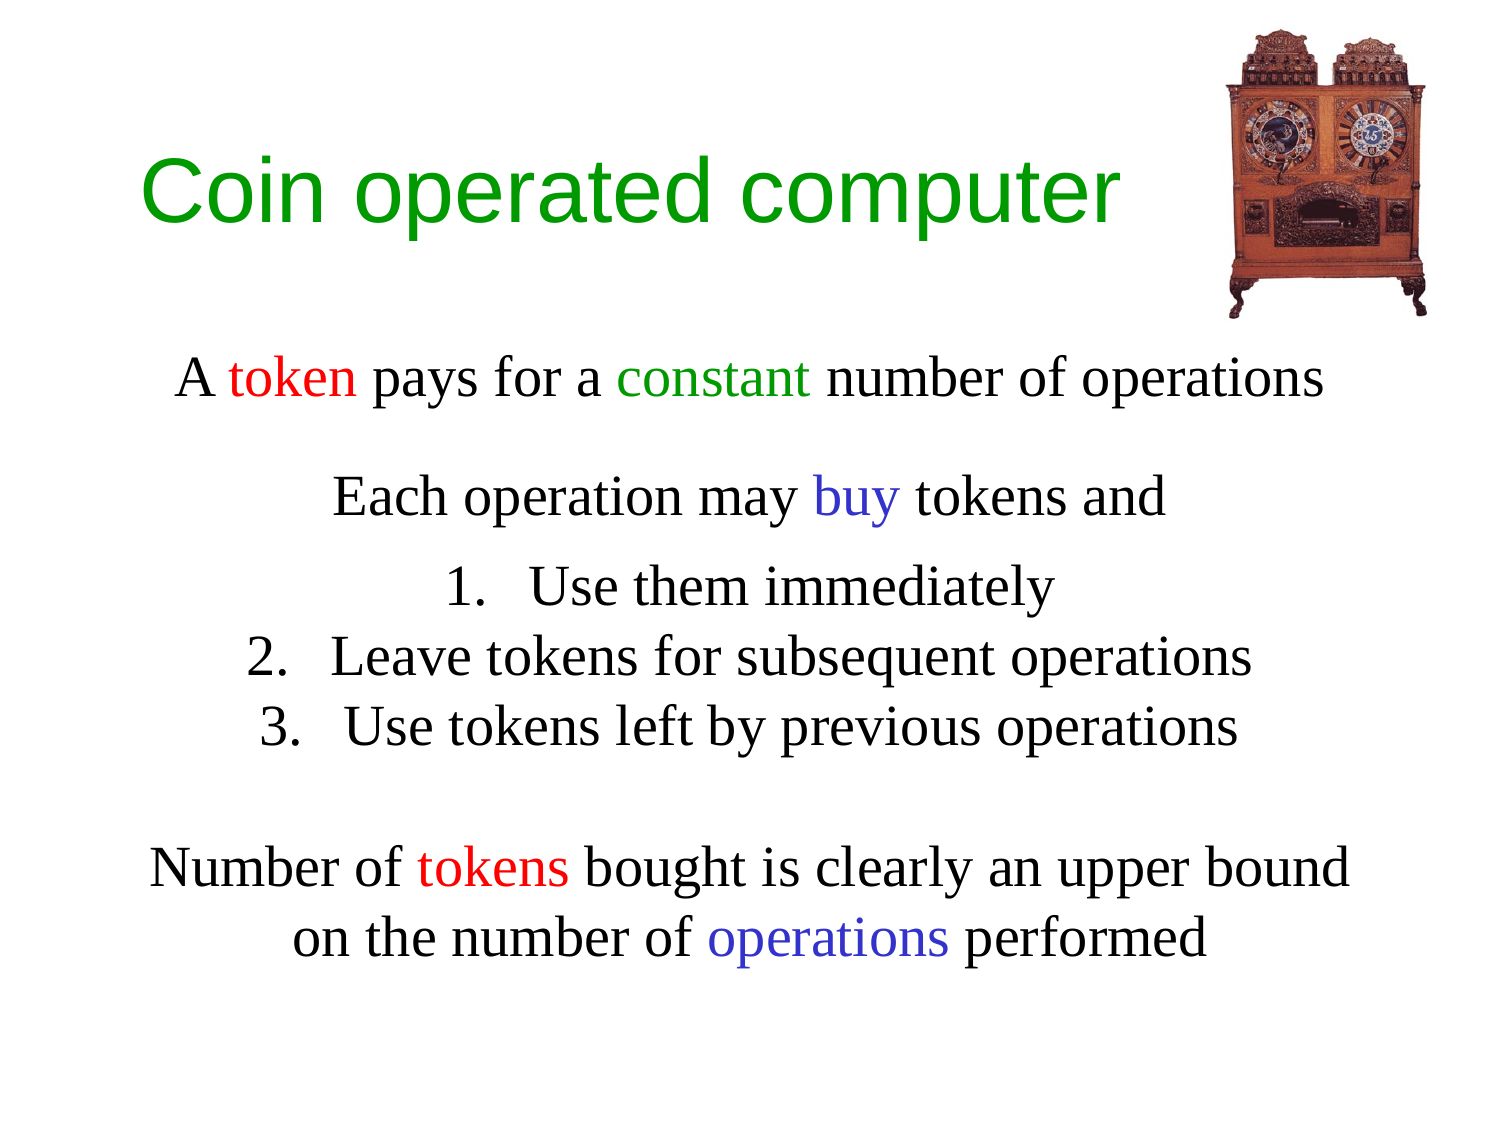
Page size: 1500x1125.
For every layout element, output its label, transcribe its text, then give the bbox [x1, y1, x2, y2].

picture [1210, 20, 1433, 325]
title Coin operated computer [108, 120, 1155, 252]
text_box A token pays for a constant number of operations [0, 330, 1500, 415]
text_box Number of tokens bought is clearly an upper bound on the number of operations performed [0, 820, 1500, 976]
text_box Each operation may buy tokens and Use them immediately Leave tokens for subsequent operations Use tokens left by previous operations [0, 450, 1500, 765]
